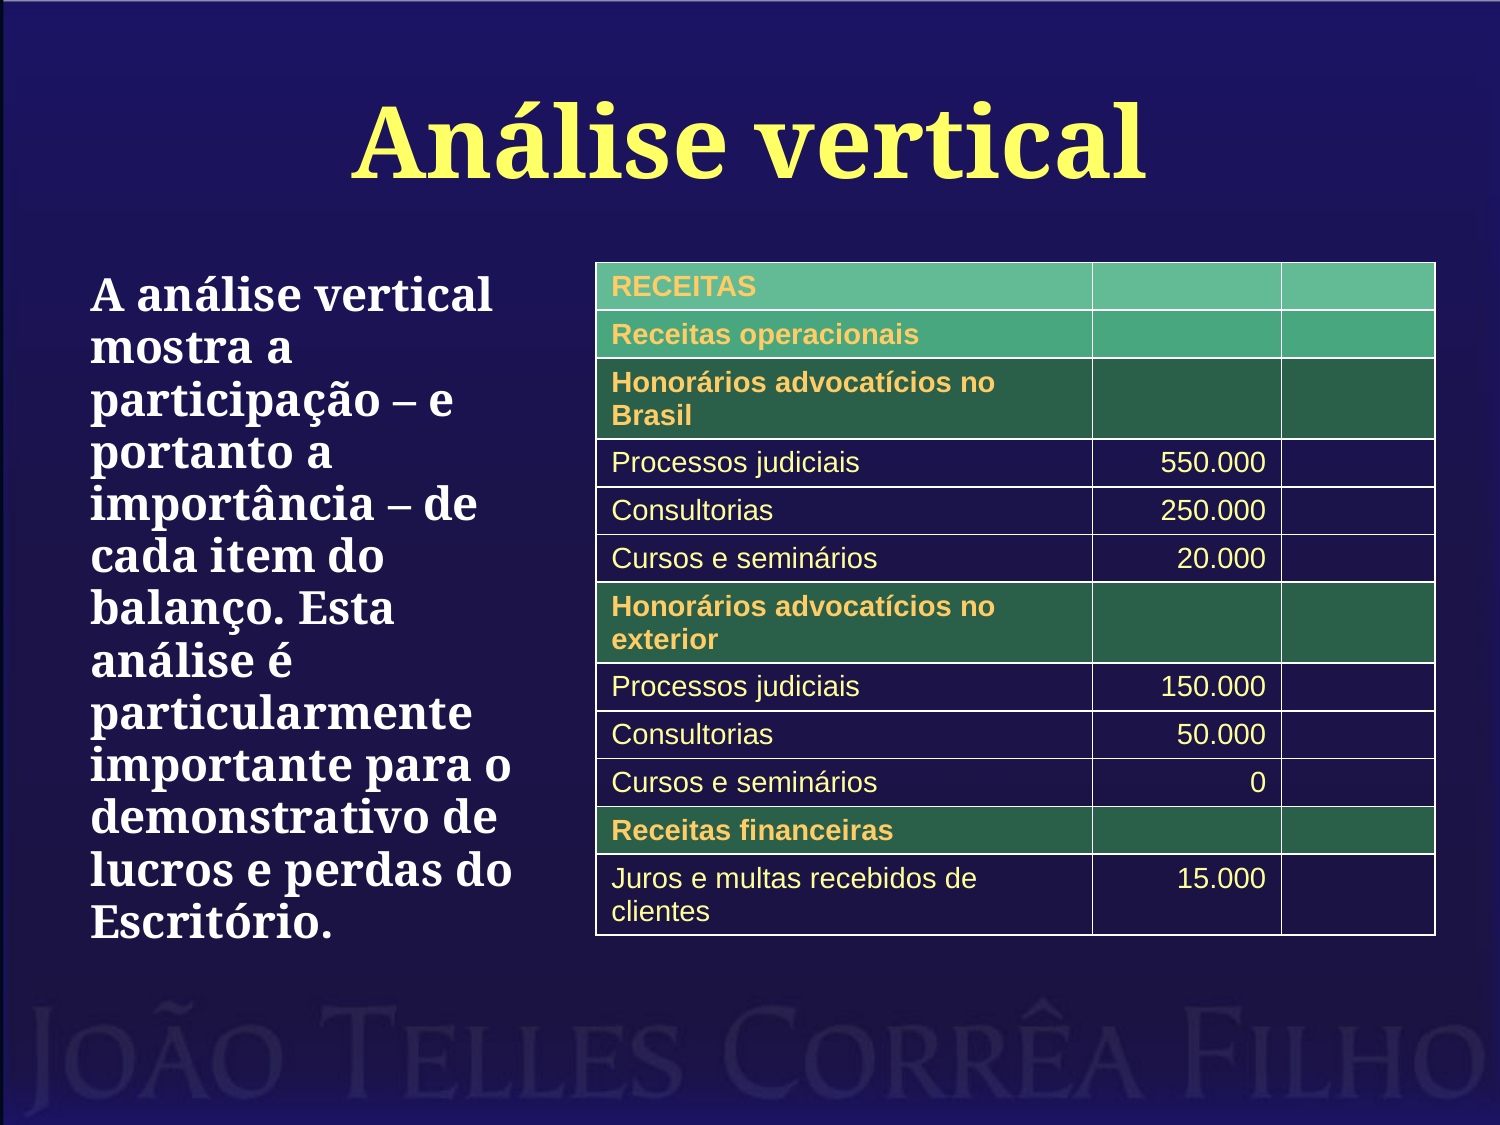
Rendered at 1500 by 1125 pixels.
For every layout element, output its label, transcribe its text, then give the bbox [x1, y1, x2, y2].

table_cell Honorários advocatícios no Brasil [597, 359, 1092, 438]
table_cell 250.000 [1093, 488, 1281, 534]
table_cell Receitas financeiras [597, 807, 1092, 853]
table_cell [1282, 583, 1434, 662]
table_cell Processos judiciais [597, 440, 1092, 486]
table_cell [1282, 664, 1434, 710]
table_header [1282, 263, 1434, 309]
table_cell Cursos e seminários [597, 759, 1092, 806]
table_cell Consultorias [597, 488, 1092, 534]
table_cell Consultorias [597, 712, 1092, 758]
table_cell 150.000 [1093, 664, 1281, 710]
table_cell 50.000 [1093, 712, 1281, 758]
table_cell [1093, 359, 1281, 438]
table_cell Processos judiciais [597, 664, 1092, 710]
table_cell [1282, 535, 1434, 581]
table_cell 0 [1093, 759, 1281, 806]
list A análise vertical mostra a participação – e portanto a importância – de cada item do balanço. Esta análise é particularmente importante para o demonstrativo de lucros e perdas do Escritório. [74, 262, 574, 1006]
table_cell 550.000 [1093, 440, 1281, 486]
table_cell 15.000 [1093, 855, 1281, 934]
table_cell [1093, 807, 1281, 853]
table_cell Cursos e seminários [597, 535, 1092, 581]
table_cell [1282, 488, 1434, 534]
table_cell [1093, 311, 1281, 357]
table_cell 20.000 [1093, 535, 1281, 581]
table_cell [1282, 807, 1434, 853]
table_cell [1282, 359, 1434, 438]
table_header RECEITAS [597, 263, 1092, 309]
table_cell [1282, 759, 1434, 806]
table_cell Juros e multas recebidos de clientes [597, 855, 1092, 934]
title Análise vertical [74, 44, 1426, 233]
table_cell Honorários advocatícios no exterior [597, 583, 1092, 662]
table_cell [1282, 712, 1434, 758]
table_cell [1093, 583, 1281, 662]
table_header [1093, 263, 1281, 309]
table_cell [1282, 440, 1434, 486]
picture [3, 0, 1500, 1125]
table_cell [1282, 311, 1434, 357]
table_cell [1282, 855, 1434, 934]
table_cell Receitas operacionais [597, 311, 1092, 357]
